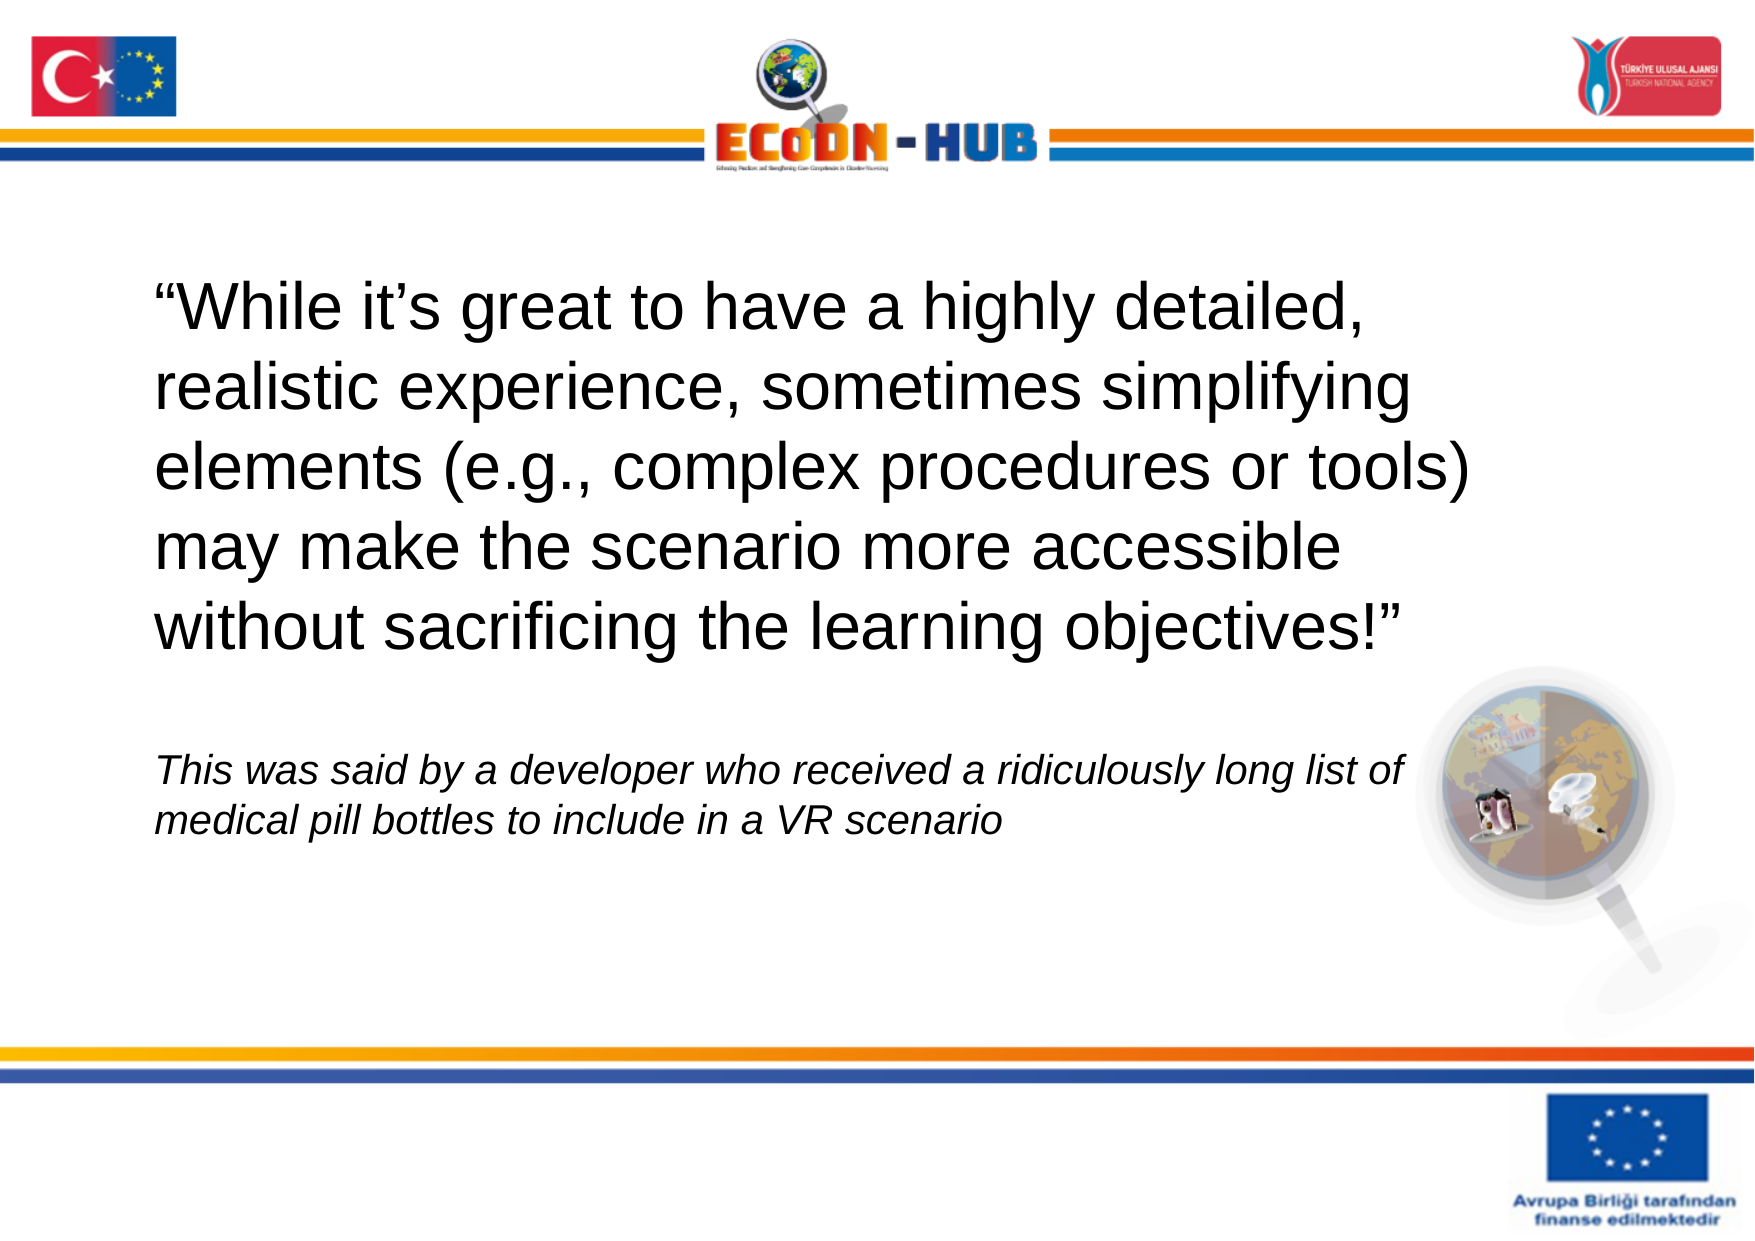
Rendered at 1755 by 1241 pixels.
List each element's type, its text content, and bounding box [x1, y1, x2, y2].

picture [0, 0, 1755, 1241]
text_box “While it’s great to have a highly detailed, realistic experience, sometimes simplifying elements (e.g., complex procedures or tools) may make the scenario more accessible without sacrificing the learning objectives!” This was said by a developer who received a ridiculously long list of medical pill bottles to include in a VR scenario [139, 195, 1515, 930]
